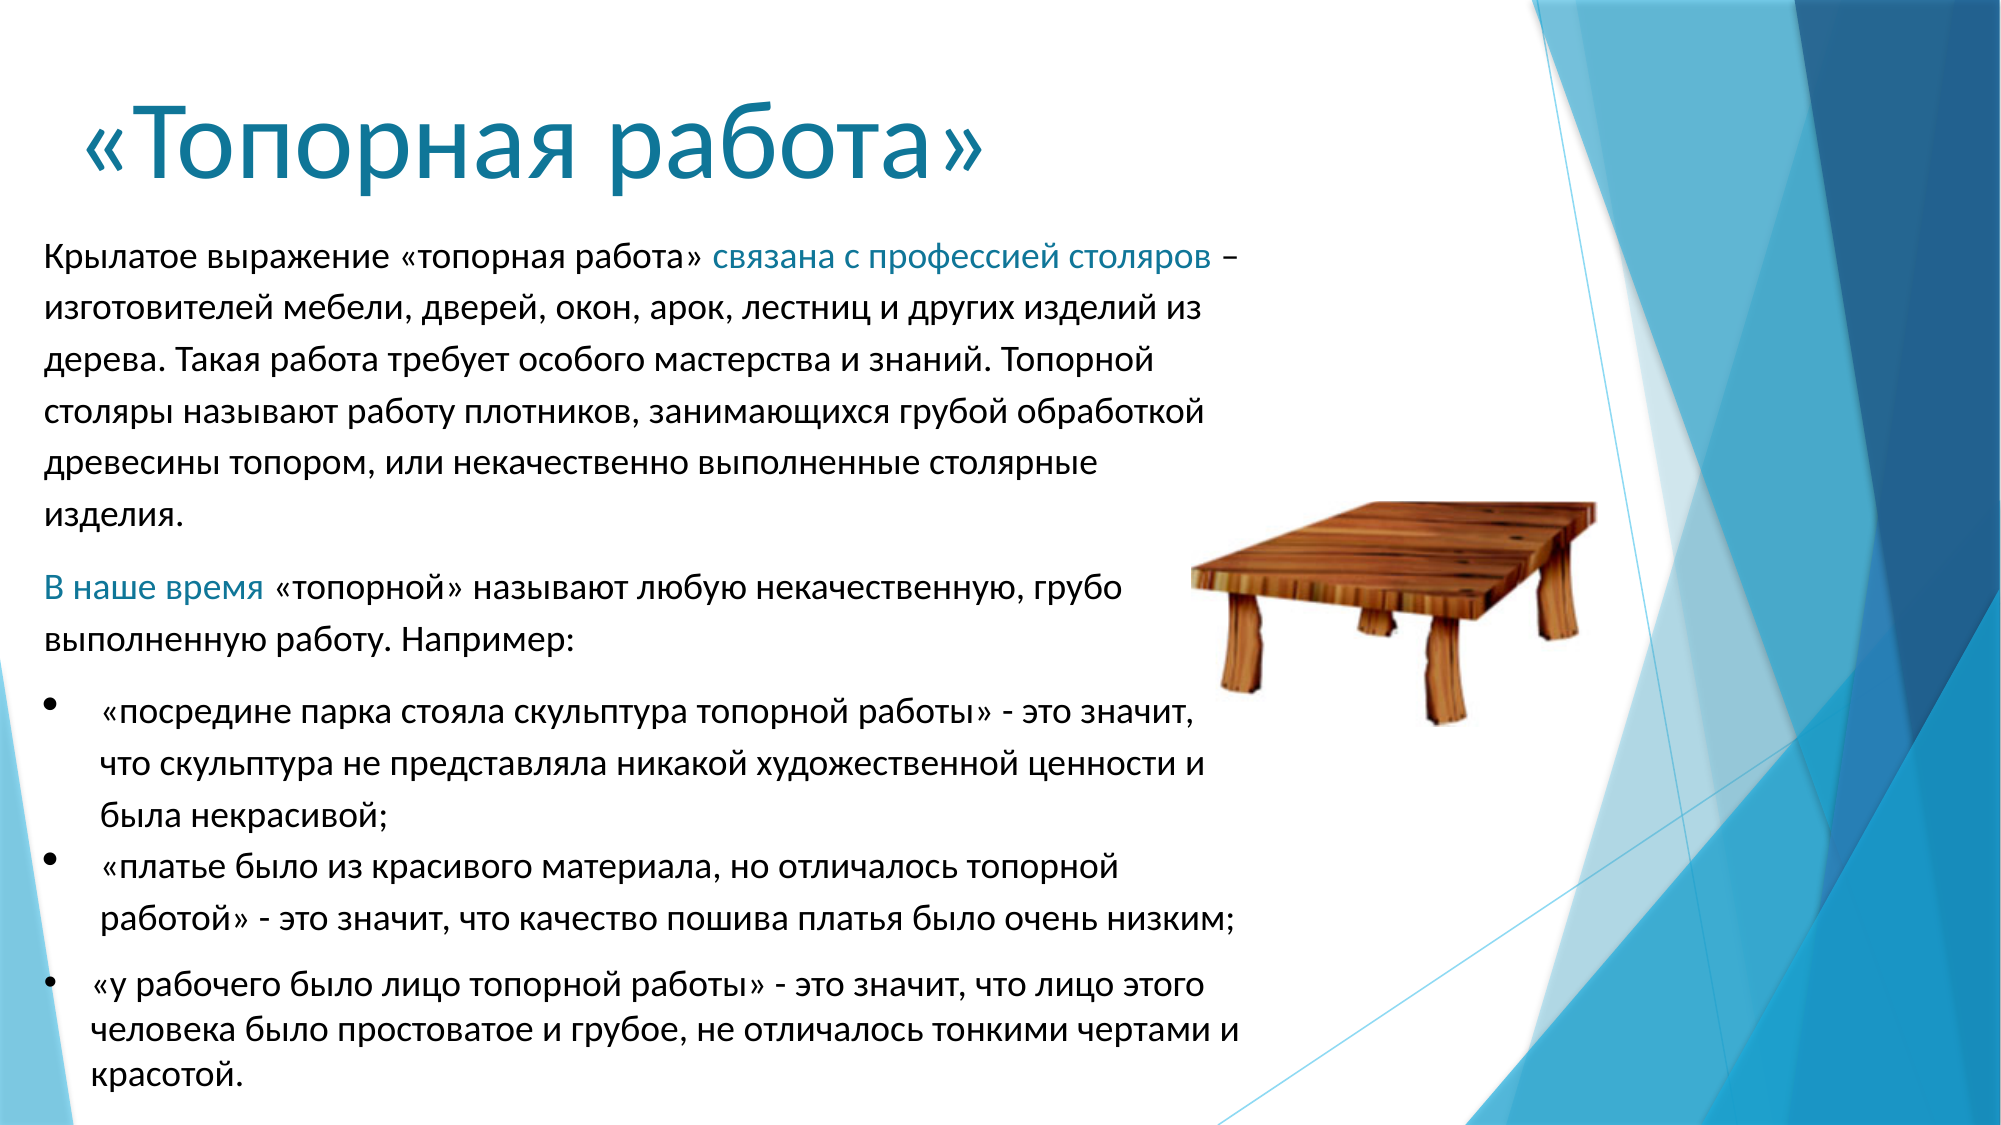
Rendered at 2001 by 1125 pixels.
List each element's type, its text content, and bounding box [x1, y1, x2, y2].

text_box «Топорная работа» [60, 38, 1008, 209]
text_box Крылатое выражение «топорная работа» связана с профессией столяров – изготовителей мебели, дверей, окон, арок, лестниц и других изделий из дерева. Такая работа требует особого мастерства и знаний. Топорной столяры называют работу плотников, занимающихся грубой обработкой древесины топором, или некачественно выполненные столярные изделия. В наше время «топорной» называют любую некачественную, грубо выполненную работу. Например: «посредине парка стояла скульптура топорной работы» - это значит, что скульптура не представляла никакой художественной ценности и была некрасивой; «платье было из красивого материала, но отличалось топорной работой» - это значит, что качество пошива платья было очень низким; «у рабочего было лицо топорной работы» - это значит, что лицо этого человека было простоватое и грубое, не отличалось тонкими чертами и красотой. [29, 216, 1262, 1102]
picture [1191, 501, 1599, 728]
